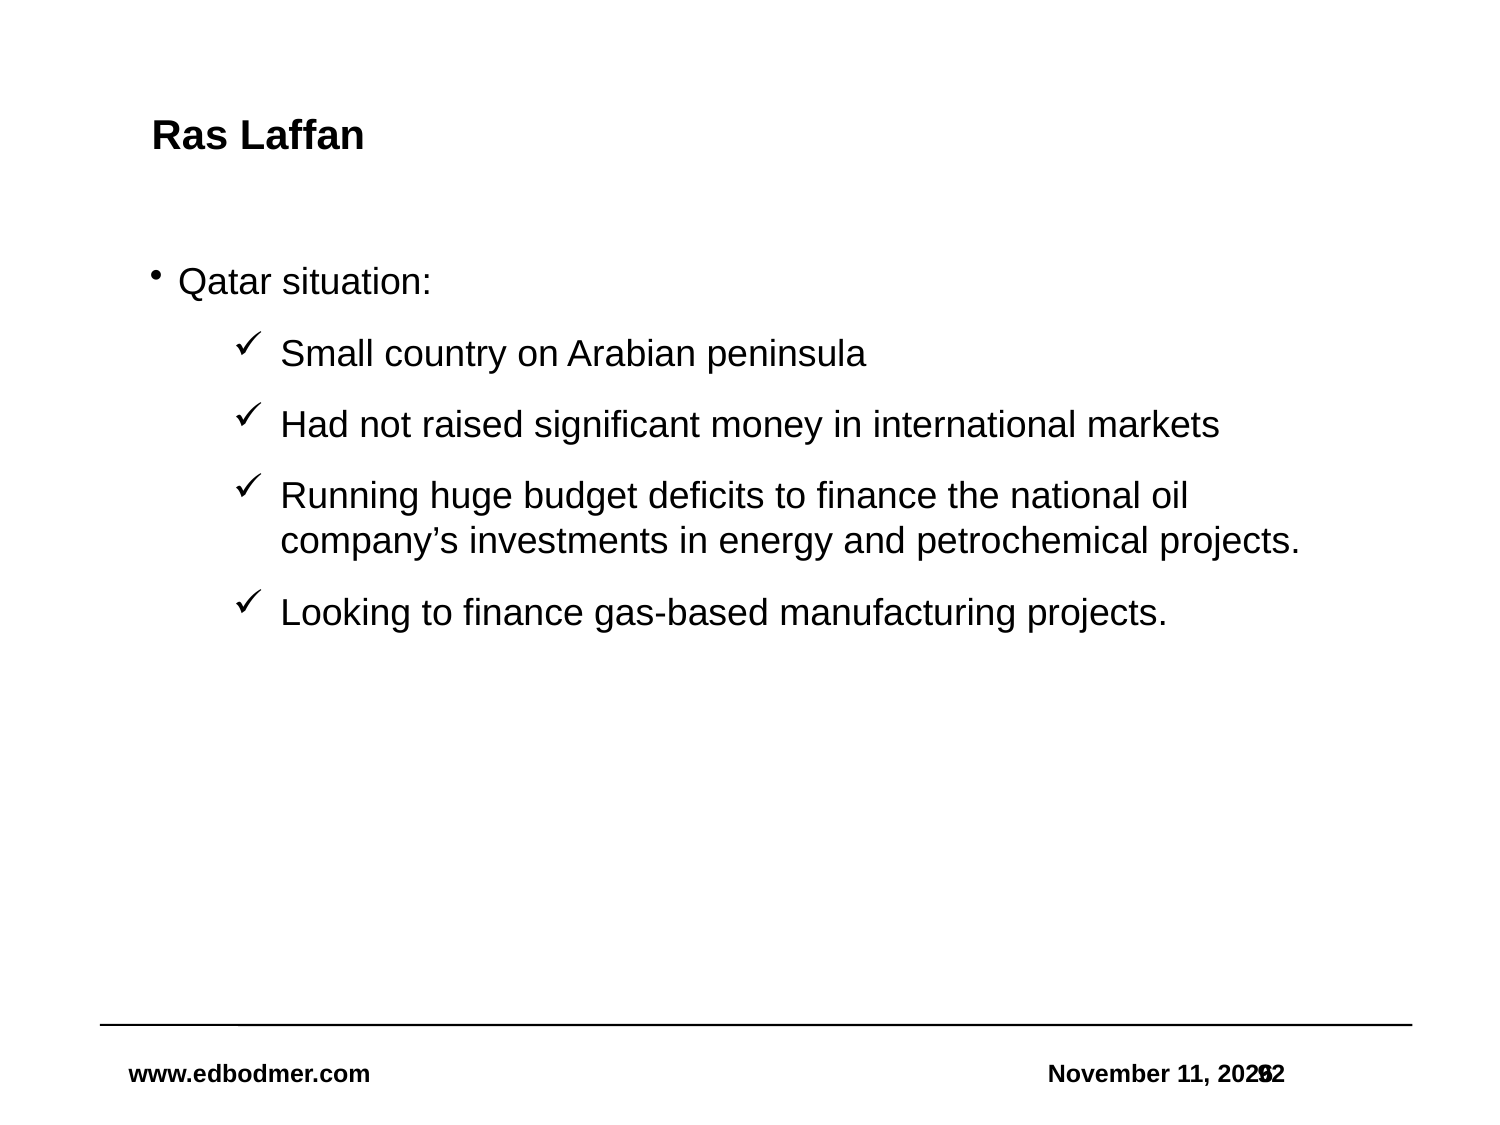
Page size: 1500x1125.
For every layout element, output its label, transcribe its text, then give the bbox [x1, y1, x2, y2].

list Qatar situation: Small country on Arabian peninsula Had not raised significant money in international markets Running huge budget deficits to finance the national oil company’s investments in energy and petrochemical projects. Looking to finance gas-based manufacturing projects. [124, 249, 1376, 1001]
title Ras Laffan [124, 99, 1288, 226]
